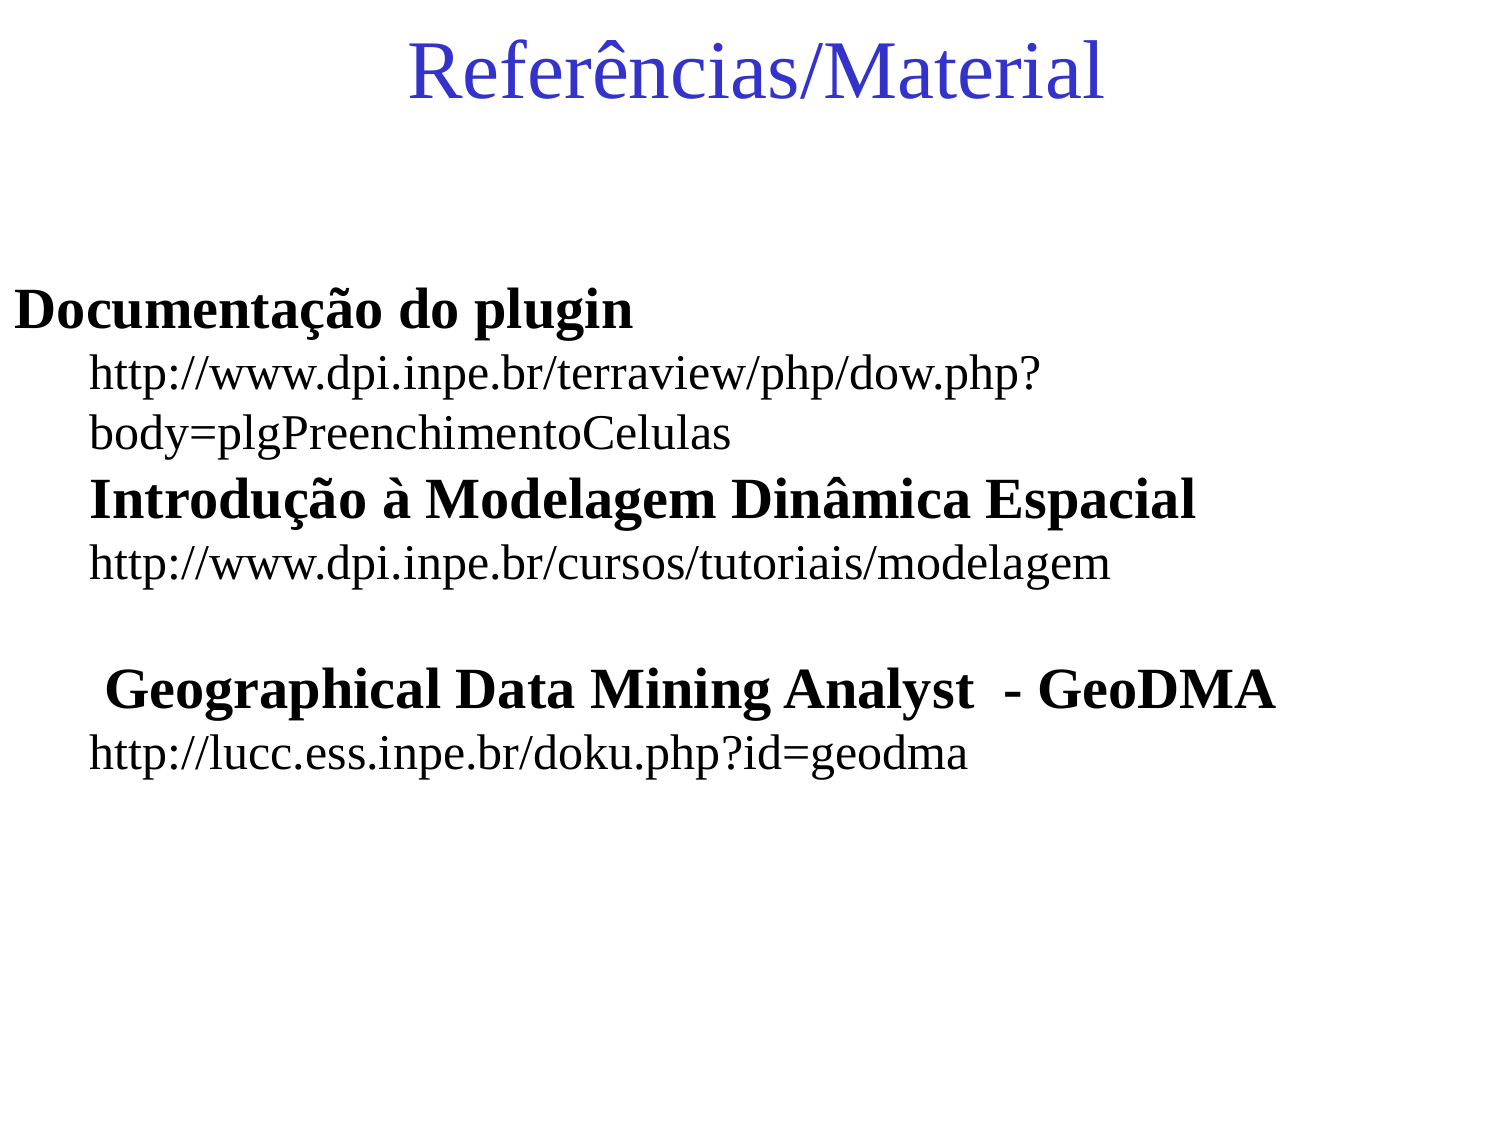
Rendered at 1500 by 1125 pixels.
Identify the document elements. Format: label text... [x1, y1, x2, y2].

list Documentação do plugin http://www.dpi.inpe.br/terraview/php/dow.php?body=plgPreenchimentoCelulas Introdução à Modelagem Dinâmica Espacial http://www.dpi.inpe.br/cursos/tutoriais/modelagem Geographical Data Mining Analyst - GeoDMA http://lucc.ess.inpe.br/doku.php?id=geodma [0, 262, 1500, 1125]
title Referências/Material [82, 0, 1432, 131]
